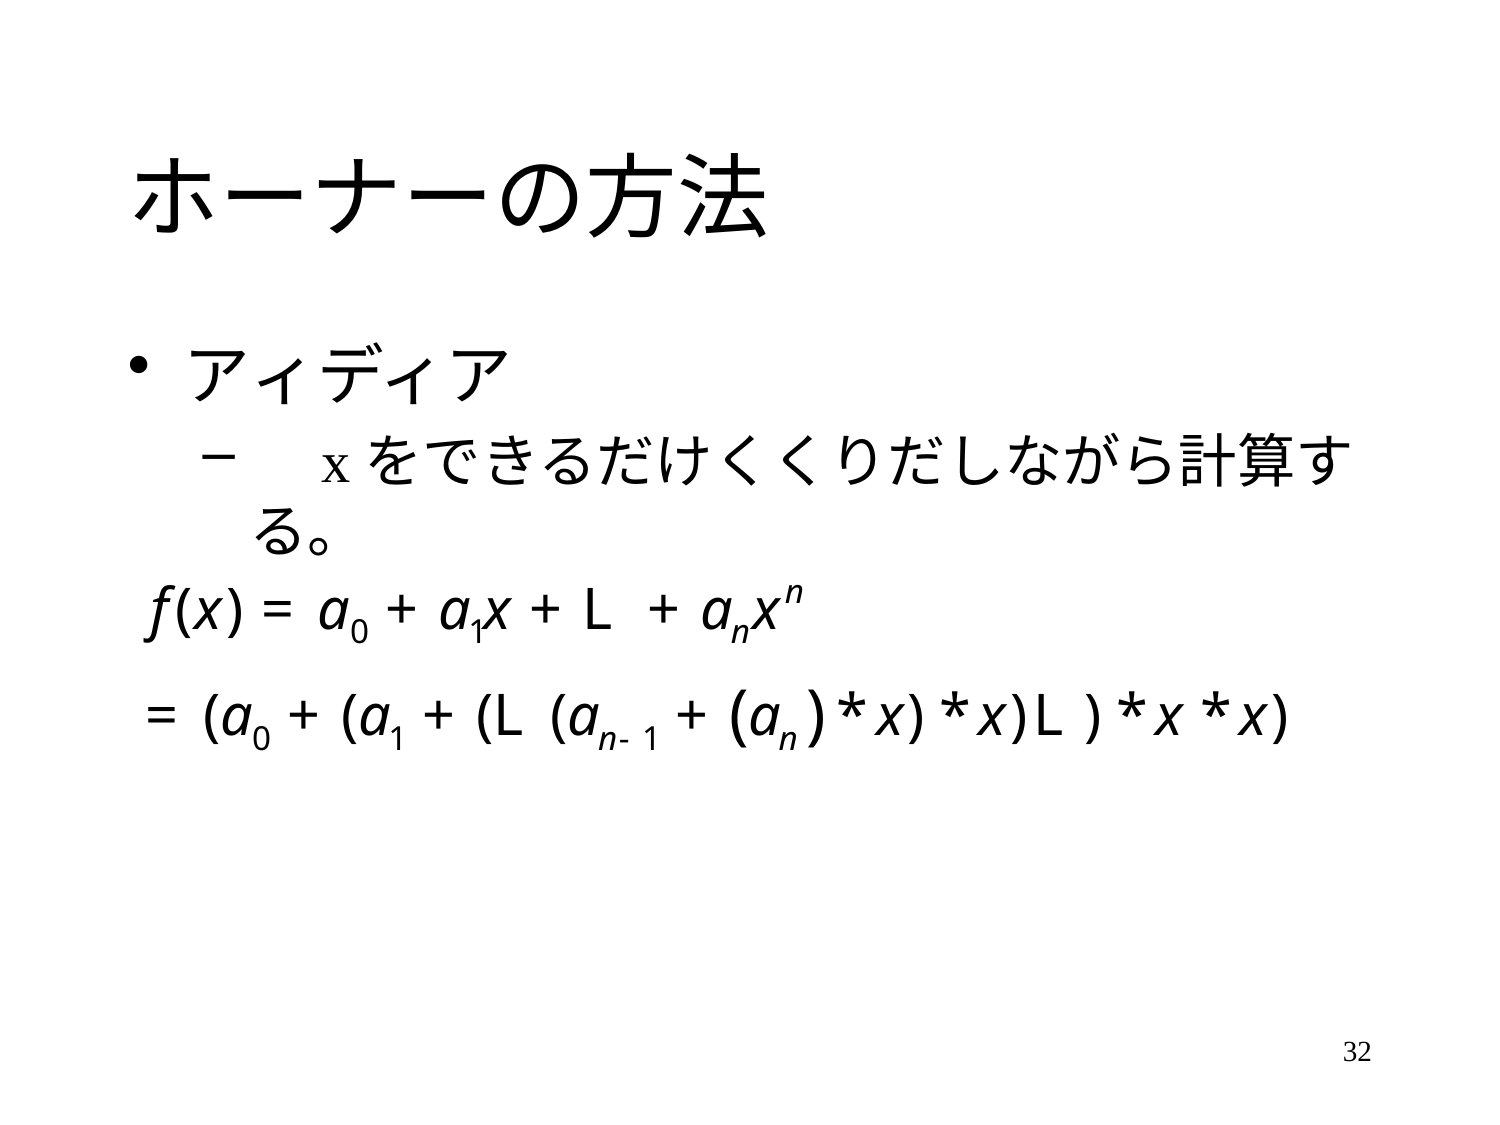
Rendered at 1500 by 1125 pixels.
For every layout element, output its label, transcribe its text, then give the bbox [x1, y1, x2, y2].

title ホーナーの方法 [112, 99, 1388, 288]
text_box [139, 574, 1299, 767]
slide_number 32 [1074, 1024, 1388, 1101]
list アィディア xをできるだけくくりだしながら計算する。 [112, 324, 1388, 1001]
